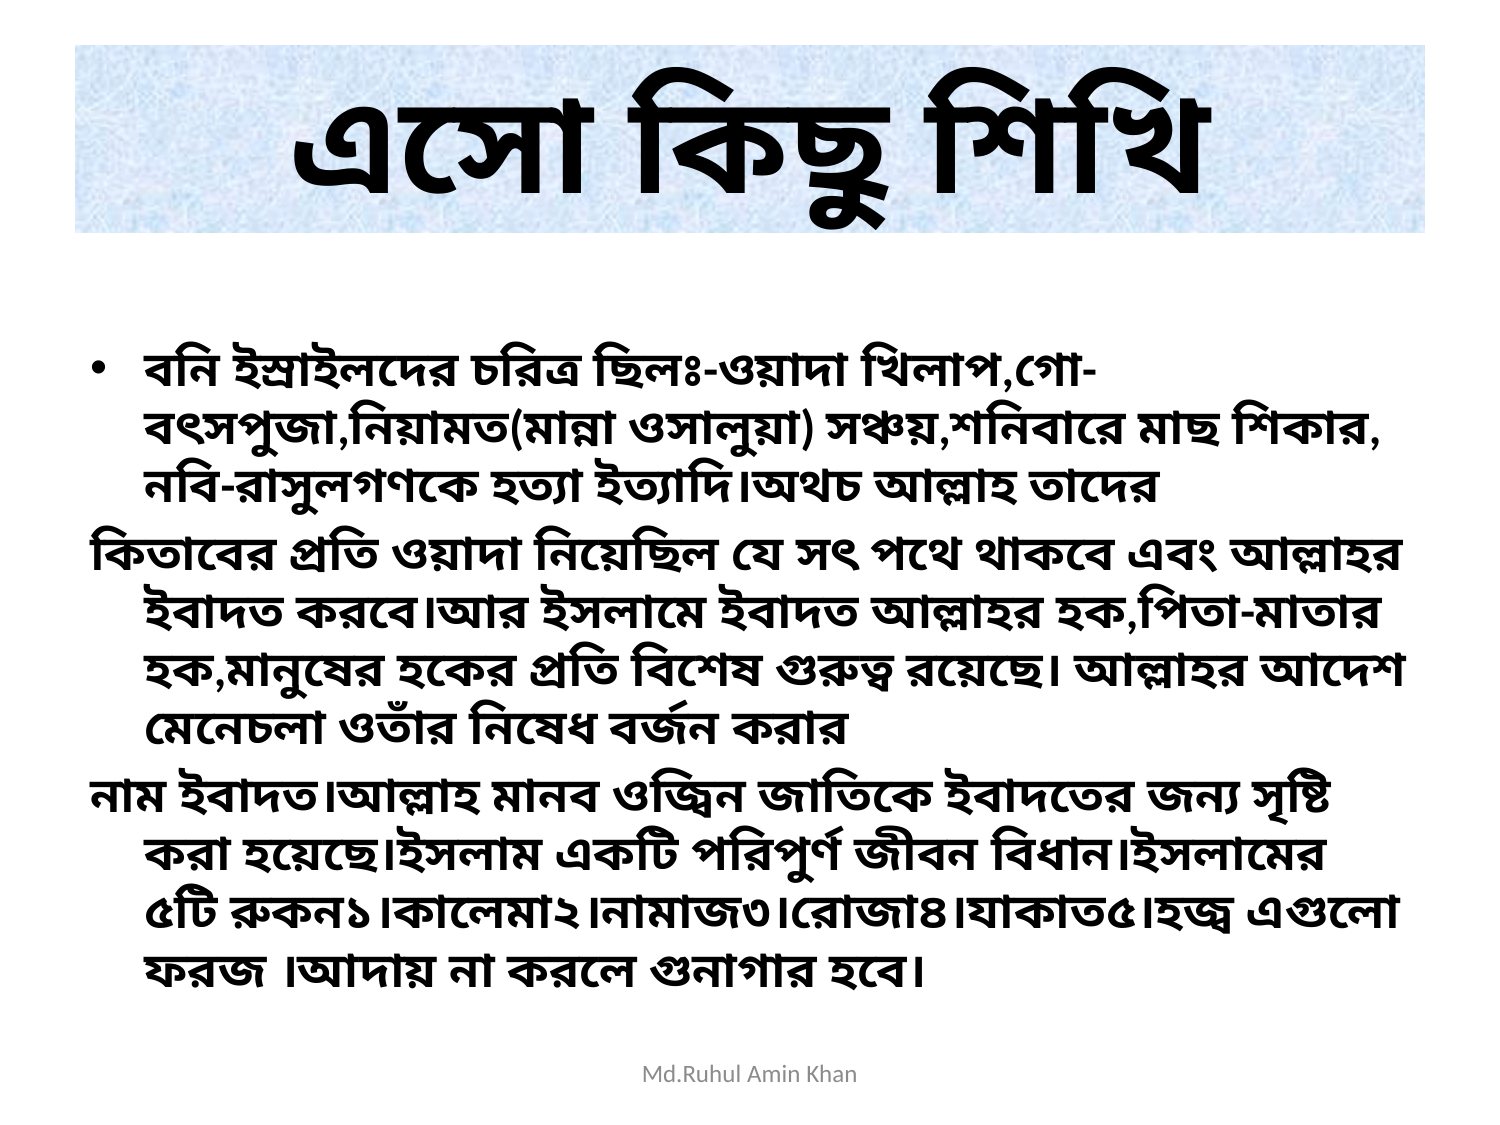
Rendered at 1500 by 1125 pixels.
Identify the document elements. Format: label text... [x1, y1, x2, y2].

list বনি ইস্রাইলদের চরিত্র ছিলঃ-ওয়াদা খিলাপ,গো-বৎসপুজা,নিয়ামত(মান্না ওসালুয়া) সঞ্চয়,শনিবারে মাছ শিকার, নবি-রাসুলগণকে হত্যা ইত্যাদি।অথচ আল্লাহ তাদের কিতাবের প্রতি ওয়াদা নিয়েছিল যে সৎ পথে থাকবে এবং আল্লাহর ইবাদত করবে।আর ইসলামে ইবাদত আল্লাহর হক,পিতা-মাতার হক,মানুষের হকের প্রতি বিশেষ গুরুত্ব রয়েছে। আল্লাহর আদেশ মেনেচলা ওতাঁর নিষেধ বর্জন করার নাম ইবাদত।আল্লাহ মানব ওজ্বিন জাতিকে ইবাদতের জন্য সৃষ্টি করা হয়েছে।ইসলাম একটি পরিপুর্ণ জীবন বিধান।ইসলামের ৫টি রুকন১।কালেমা২।নামাজ৩।রোজা৪।যাকাত৫।হজ্ব এগুলো ফরজ ।আদায় না করলে গুনাগার হবে। [75, 262, 1425, 1005]
title এসো কিছু শিখি [75, 45, 1425, 233]
footer Md.Ruhul Amin Khan [512, 1042, 988, 1103]
